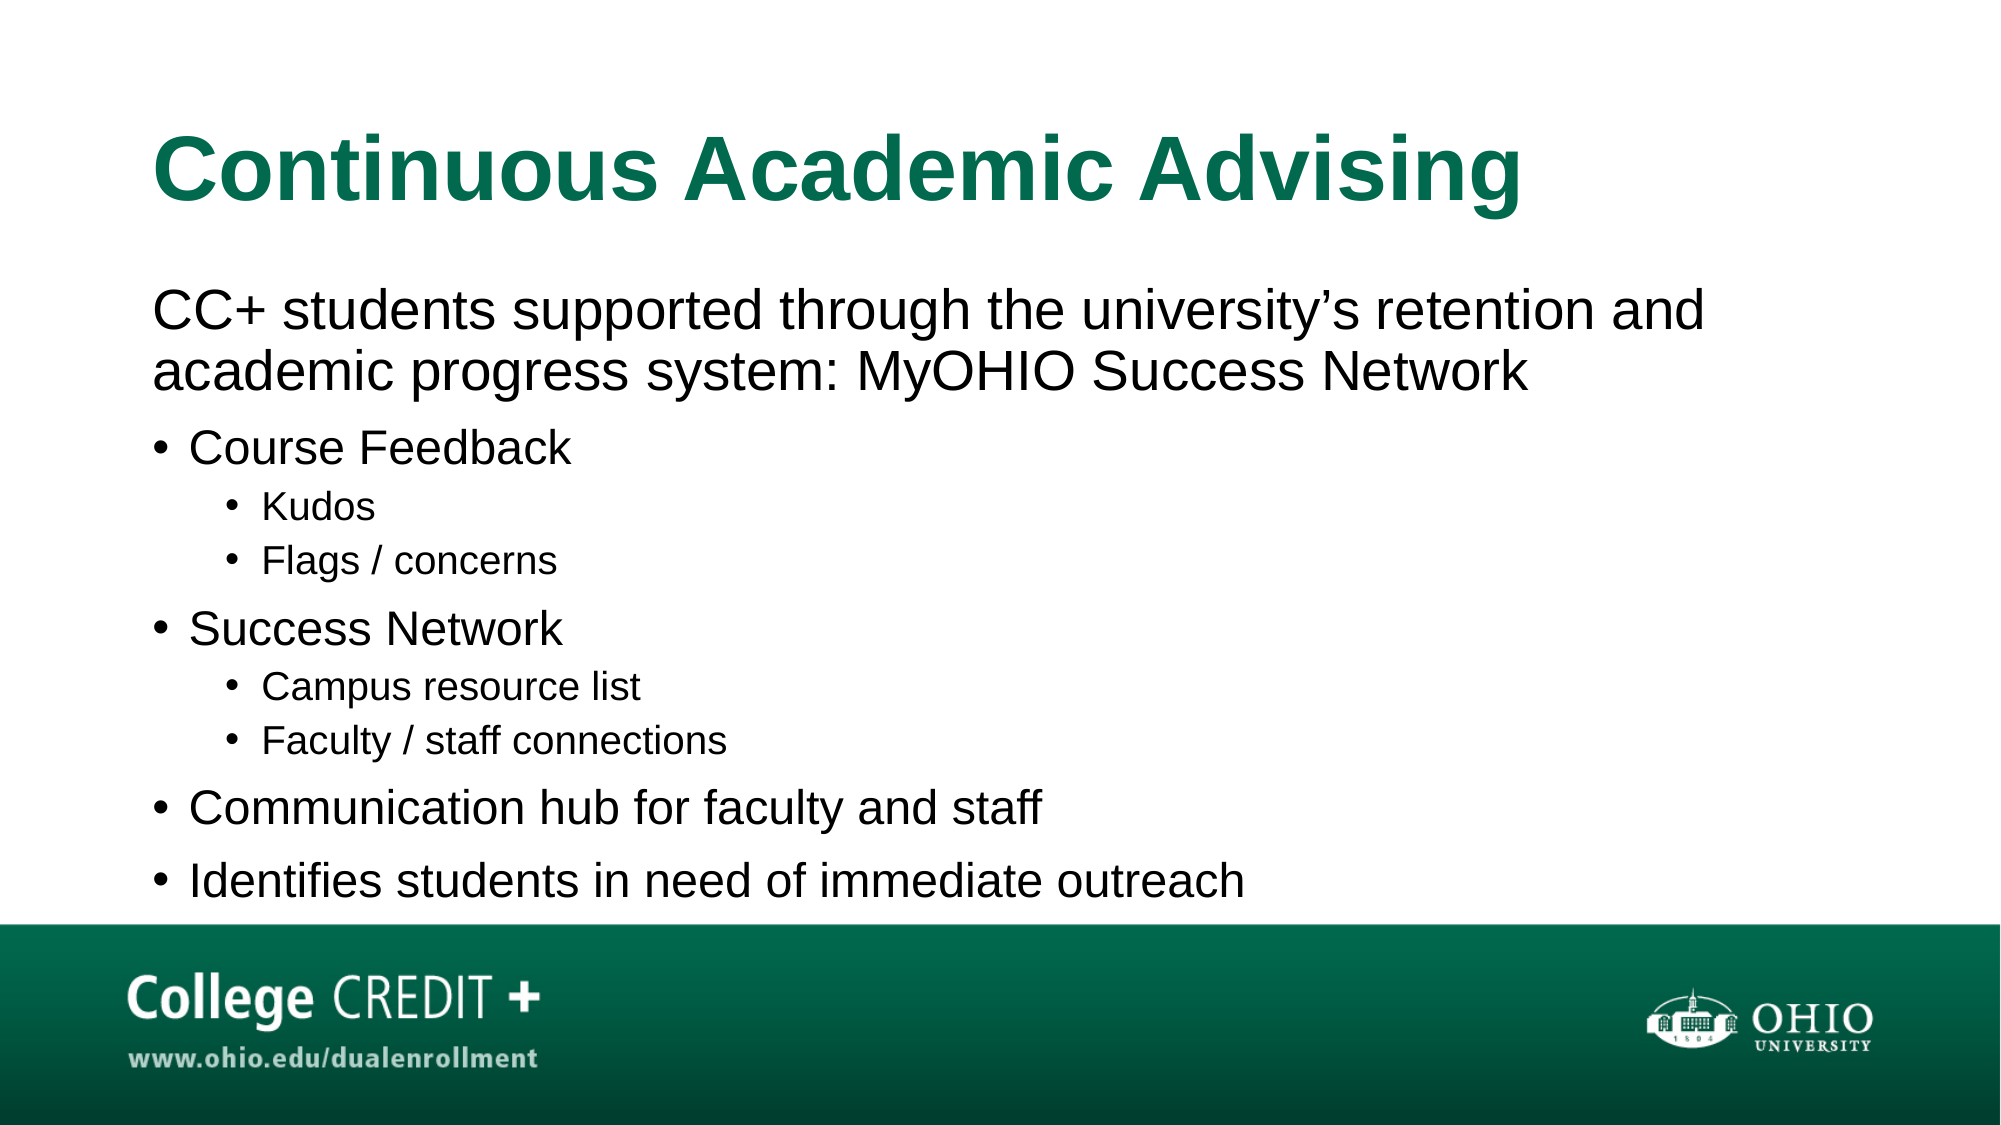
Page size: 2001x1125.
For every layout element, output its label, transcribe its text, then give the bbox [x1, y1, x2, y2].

title Continuous Academic Advising [137, 113, 1863, 273]
picture [0, 0, 2001, 1125]
list CC+ students supported through the university’s retention and academic progress system: MyOHIO Success Network Course Feedback Kudos Flags / concerns Success Network Campus resource list Faculty / staff connections Communication hub for faculty and staff Identifies students in need of immediate outreach [137, 273, 1863, 918]
